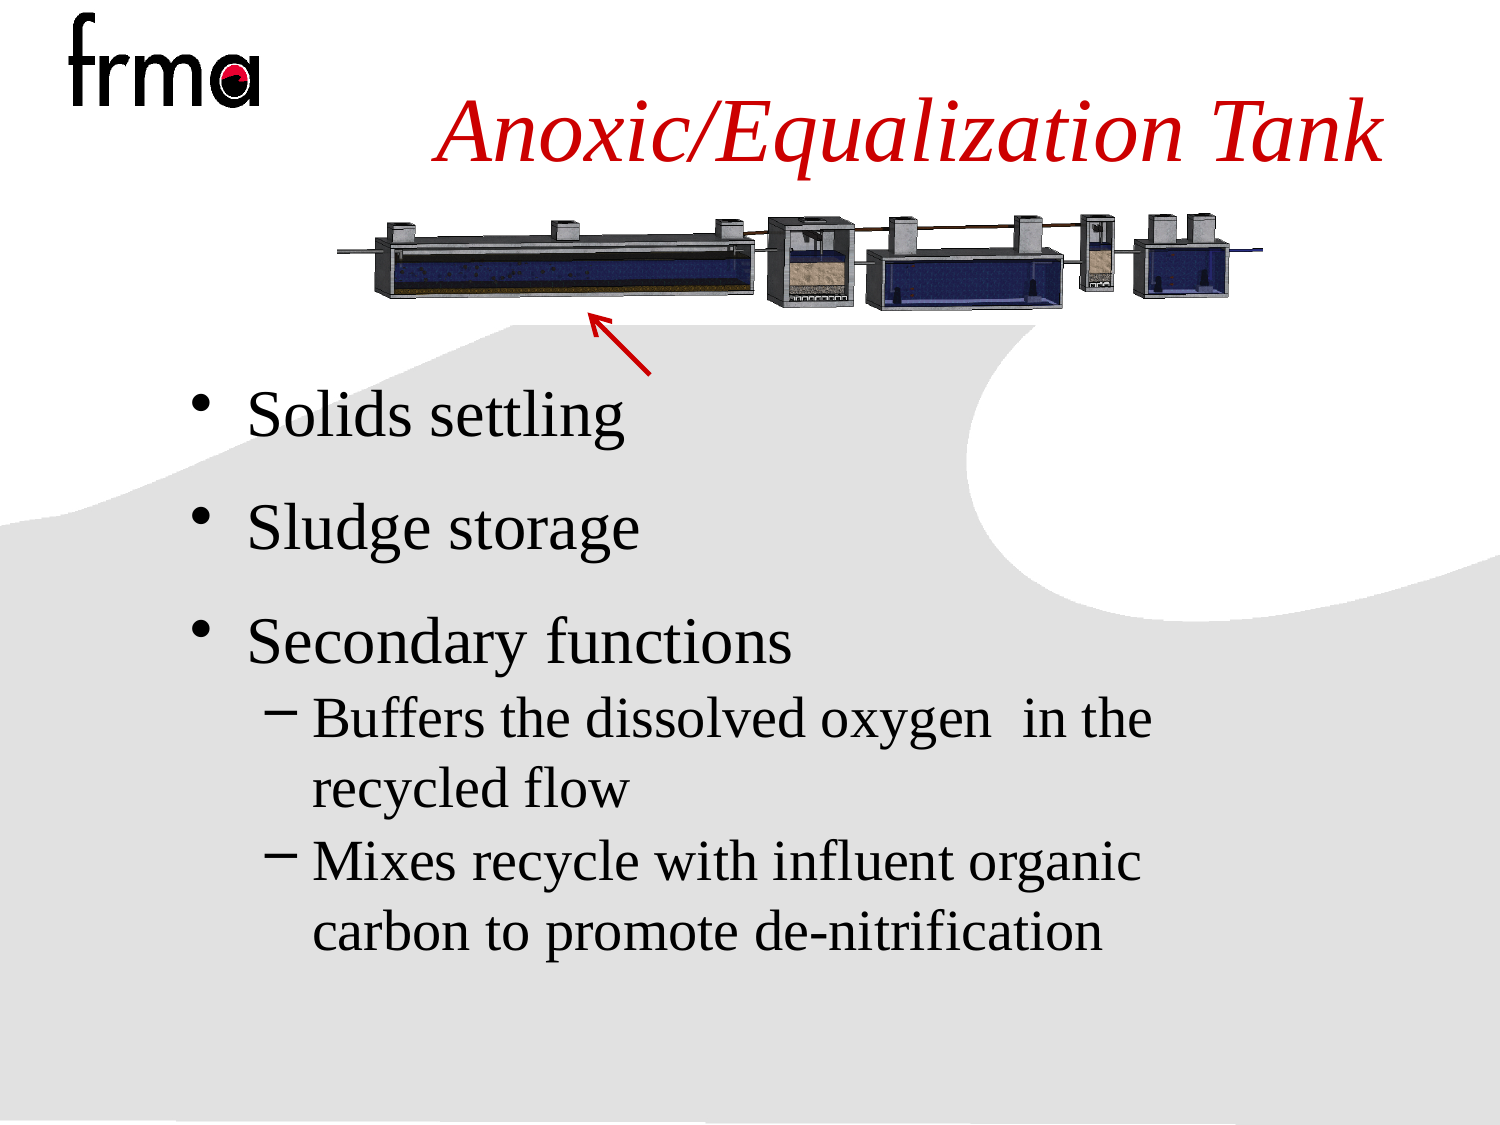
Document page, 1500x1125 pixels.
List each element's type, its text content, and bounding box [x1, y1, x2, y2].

list Solids settling Sludge storage Secondary functions Buffers the dissolved oxygen in the recycled flow Mixes recycle with influent organic carbon to promote de-nitrification [174, 362, 1313, 1025]
picture [0, 0, 1500, 1125]
title Anoxic/Equalization Tank [225, 75, 1400, 188]
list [337, 187, 1263, 326]
